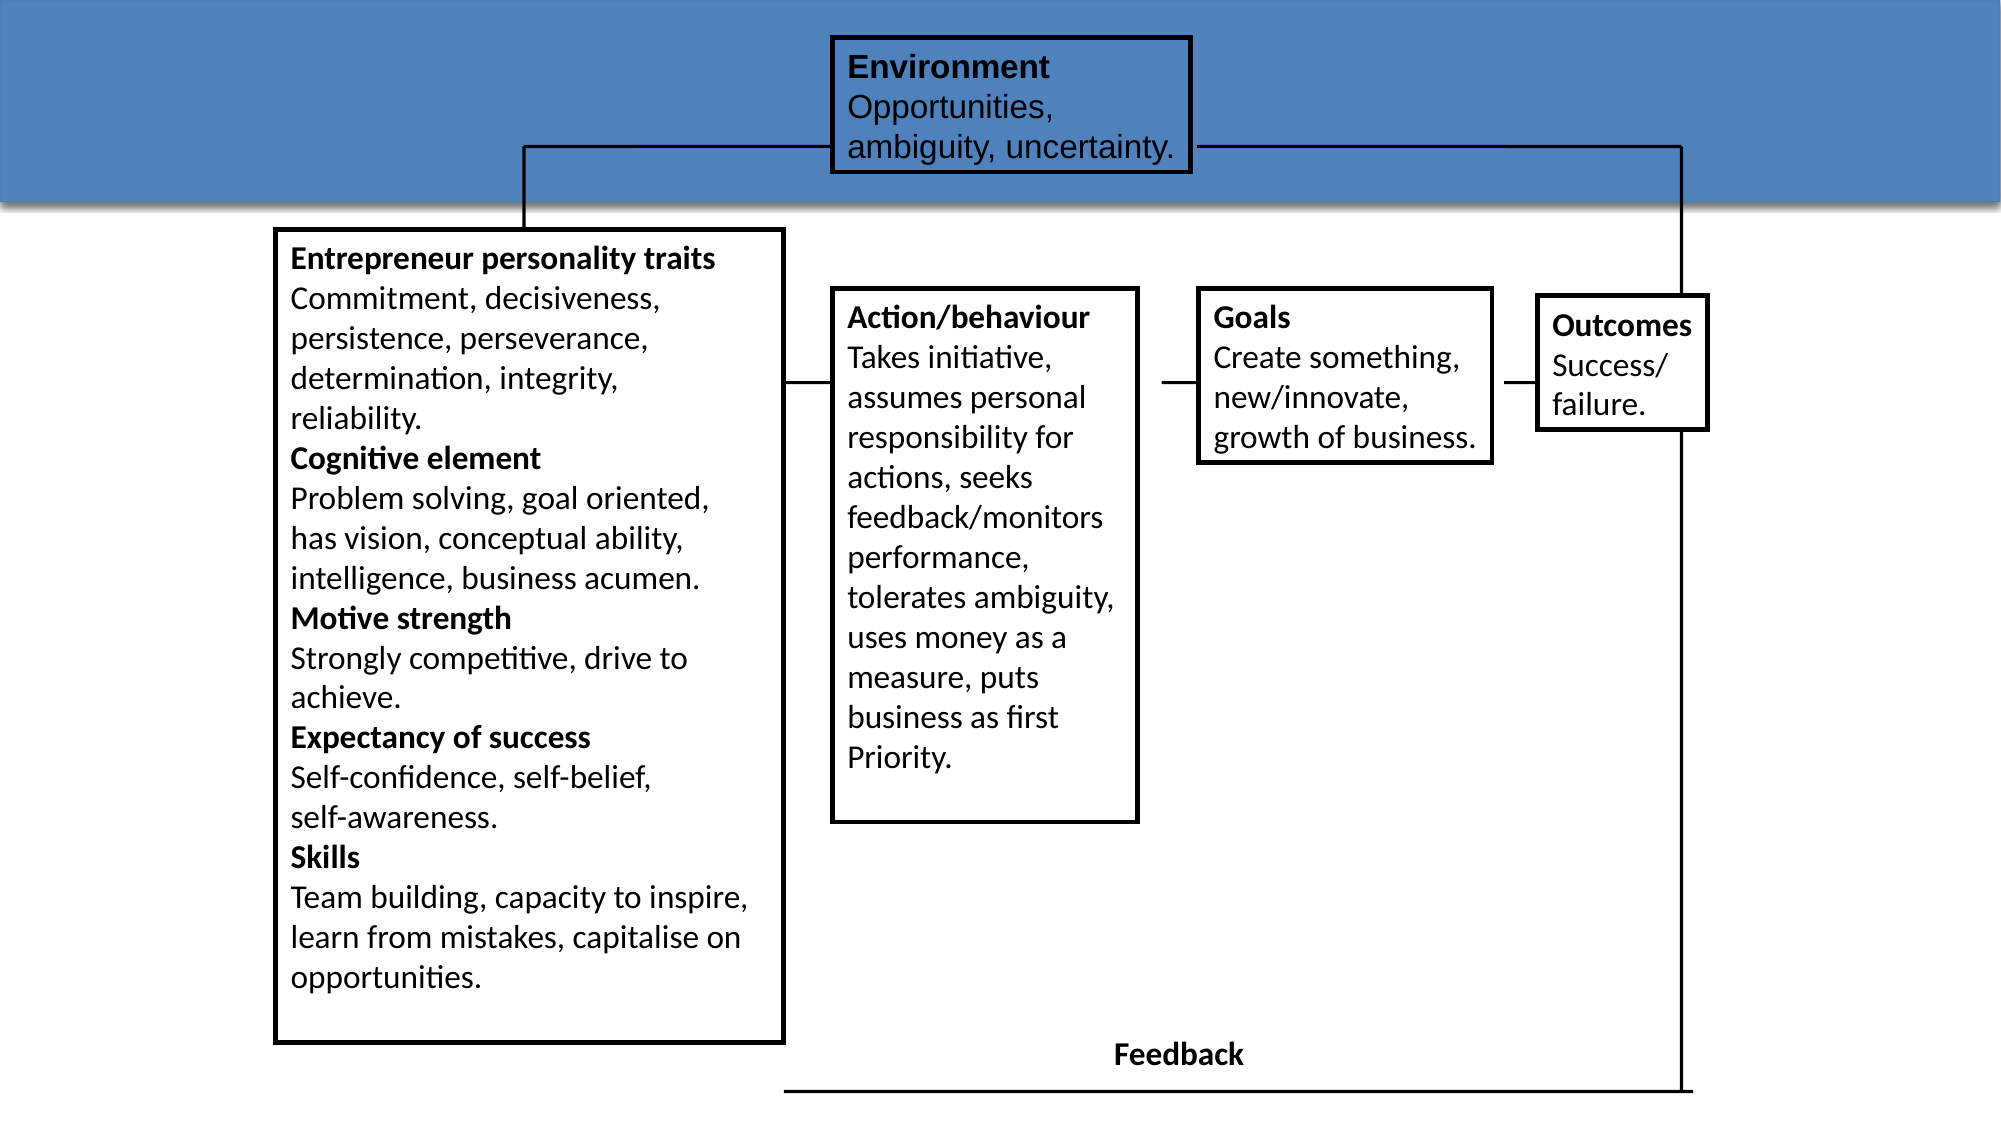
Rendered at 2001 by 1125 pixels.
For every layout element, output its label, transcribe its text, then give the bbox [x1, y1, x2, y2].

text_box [275, 146, 1709, 1092]
text_box Environment Opportunities, ambiguity, uncertainty. [832, 37, 1191, 144]
